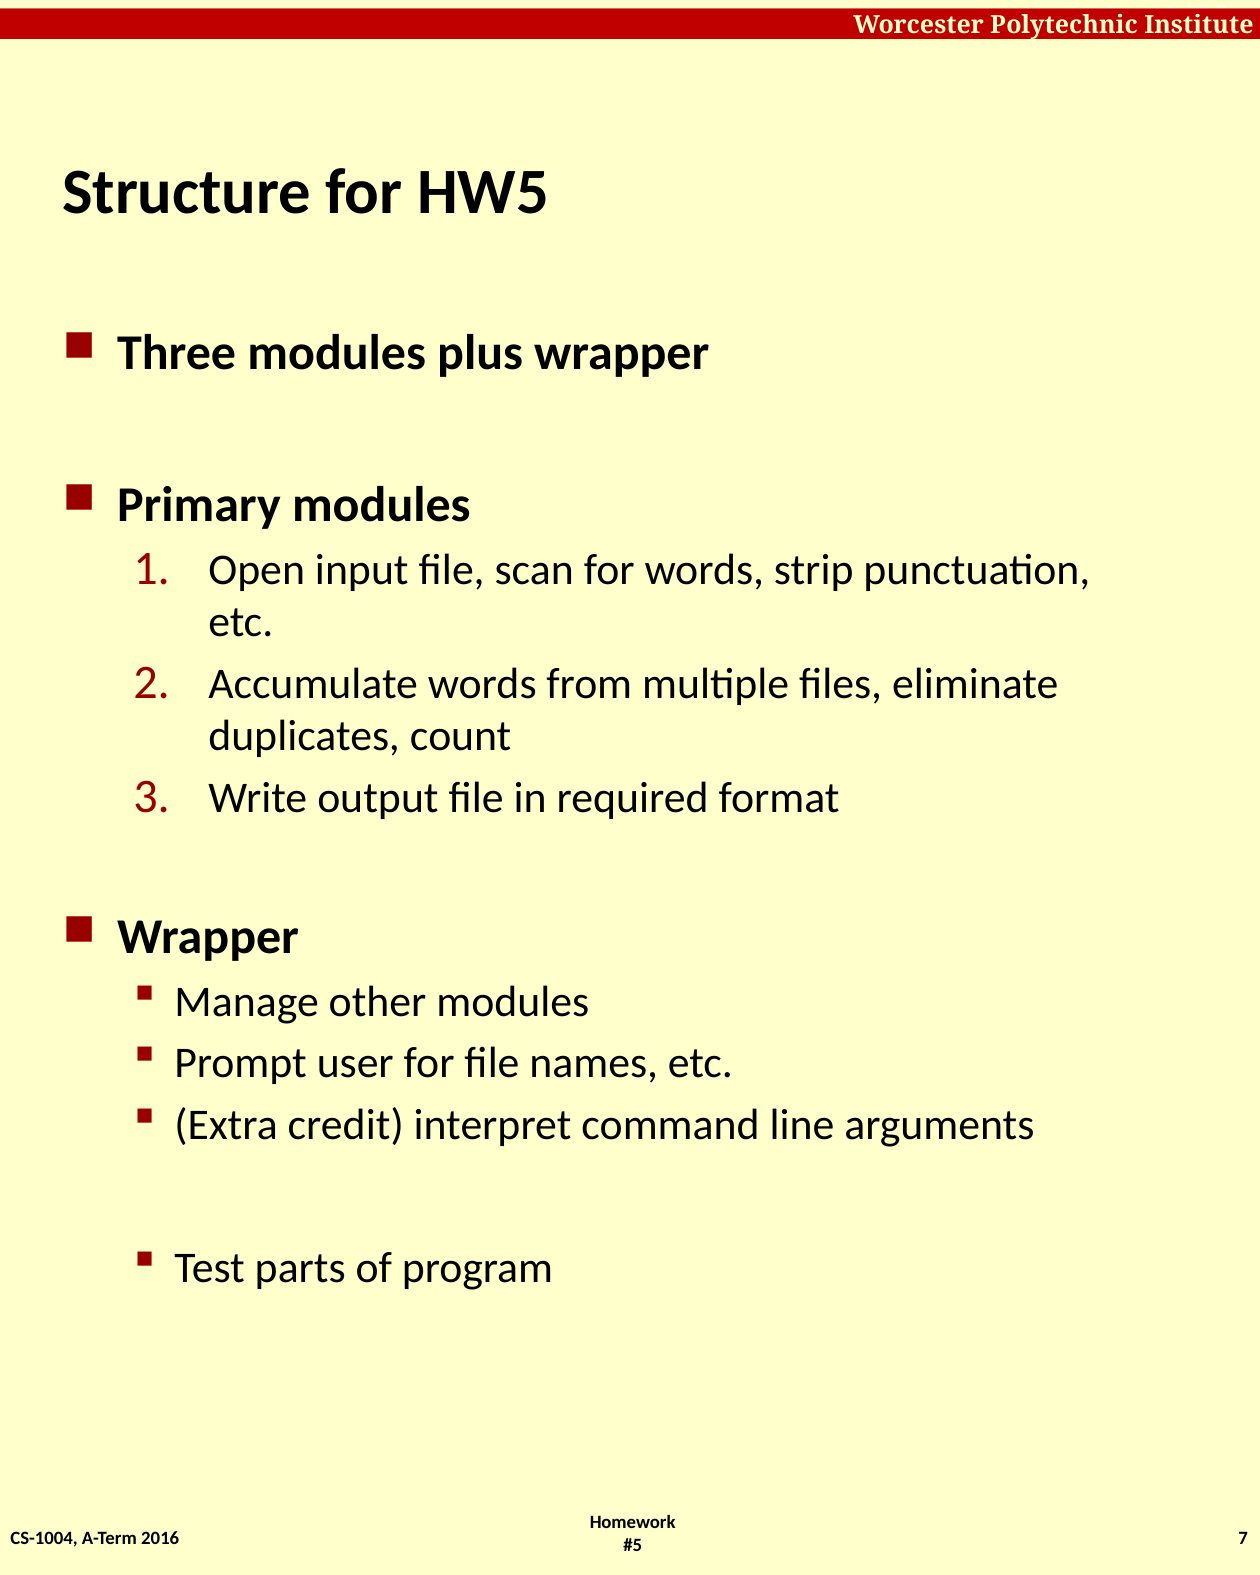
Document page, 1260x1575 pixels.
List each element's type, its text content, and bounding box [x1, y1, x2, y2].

title Structure for HW5 [48, 99, 1096, 276]
slide_number CS-1004, A-Term 2016 [10, 1525, 184, 1549]
list Three modules plus wrapper Primary modules Open input file, scan for words, strip punctuation, etc. Accumulate words from multiple files, eliminate duplicates, count Write output file in required format Wrapper Manage other modules Prompt user for file names, etc. (Extra credit) interpret command line arguments Test parts of program [54, 312, 1143, 1455]
slide_number 7 [1225, 1525, 1248, 1549]
footer Homework #5 [577, 1531, 683, 1555]
